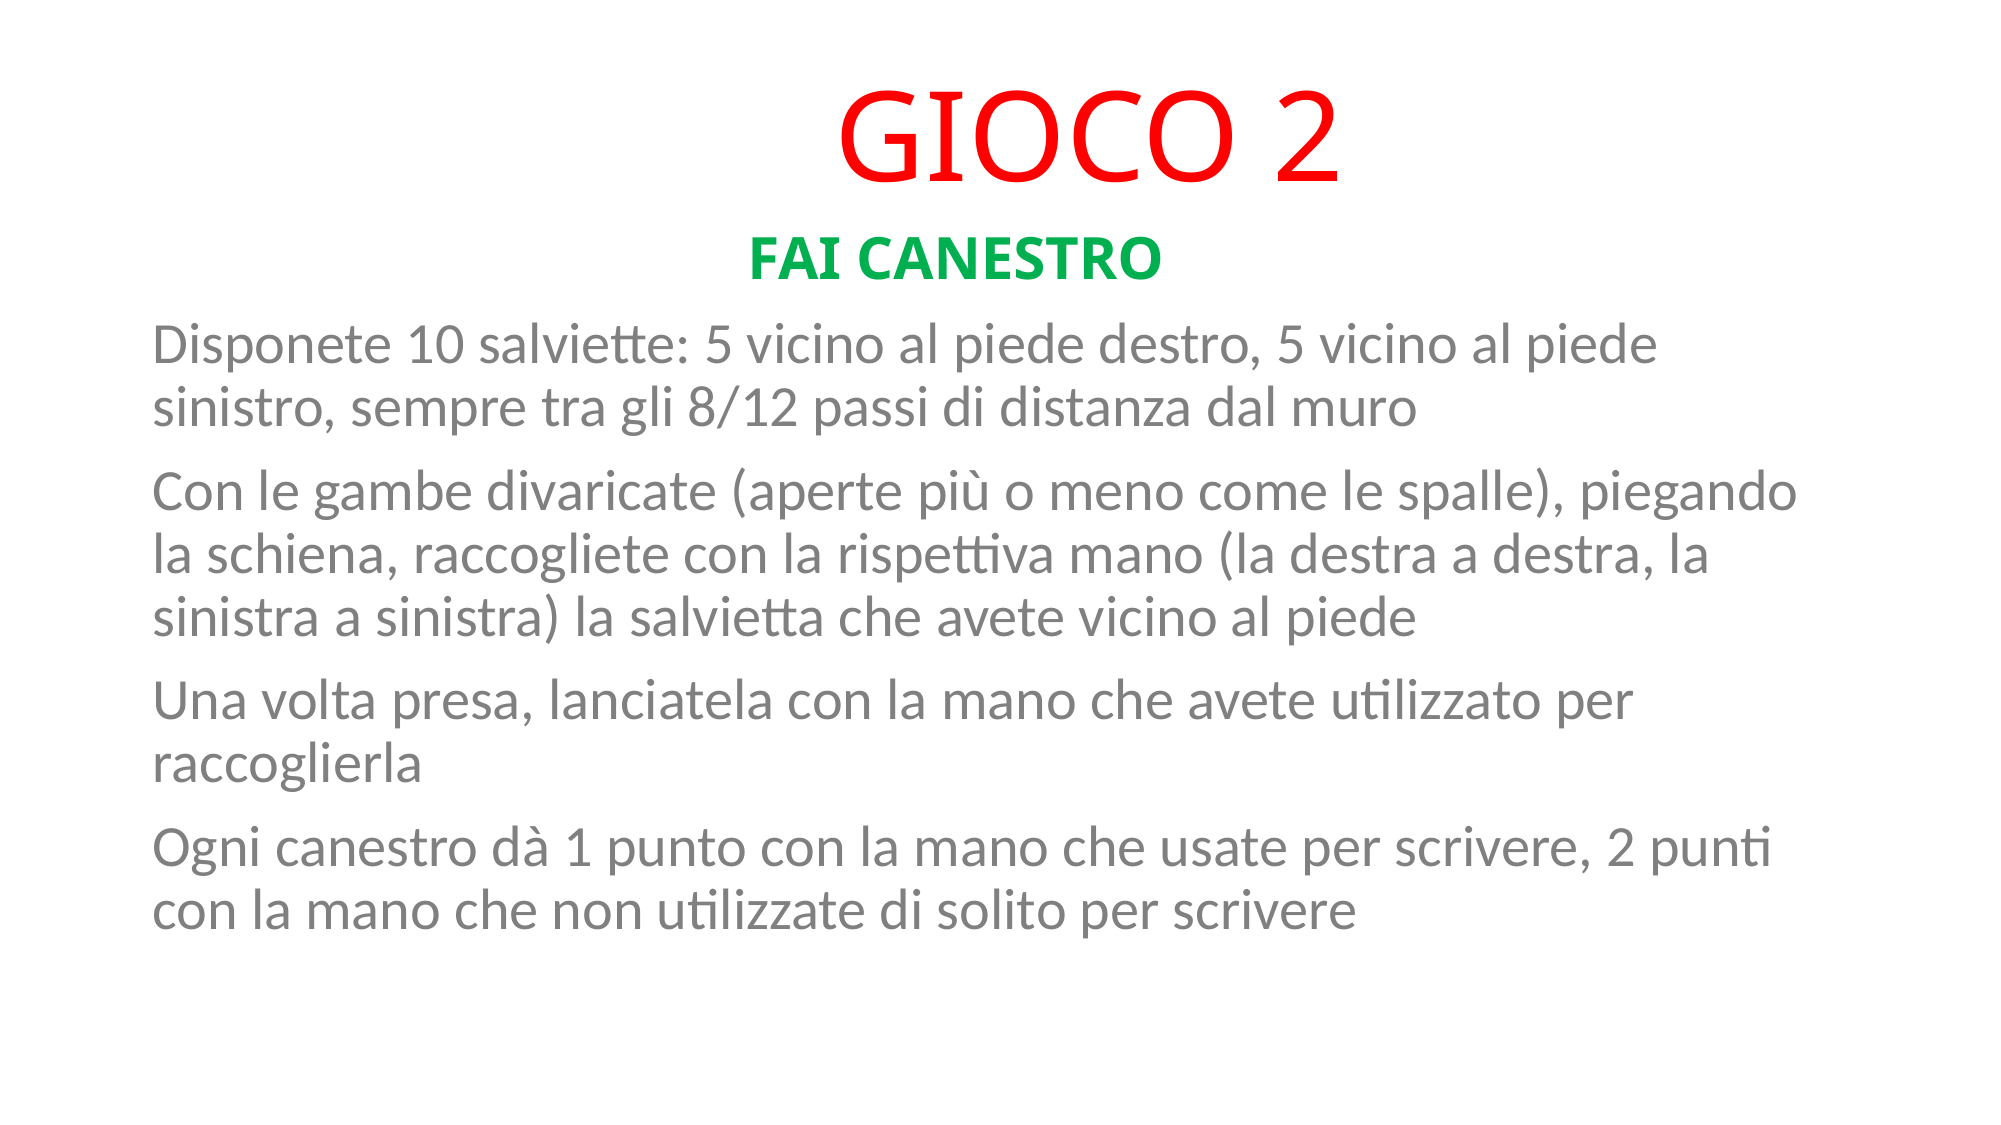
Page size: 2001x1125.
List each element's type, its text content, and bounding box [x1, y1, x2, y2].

list FAI CANESTRO Disponete 10 salviette: 5 vicino al piede destro, 5 vicino al piede sinistro, sempre tra gli 8/12 passi di distanza dal muro Con le gambe divaricate (aperte più o meno come le spalle), piegando la schiena, raccogliete con la rispettiva mano (la destra a destra, la sinistra a sinistra) la salvietta che avete vicino al piede Una volta presa, lanciatela con la mano che avete utilizzato per raccoglierla Ogni canestro dà 1 punto con la mano che usate per scrivere, 2 punti con la mano che non utilizzate di solito per scrivere [137, 221, 1863, 1092]
title GIOCO 2 [137, 59, 1863, 221]
